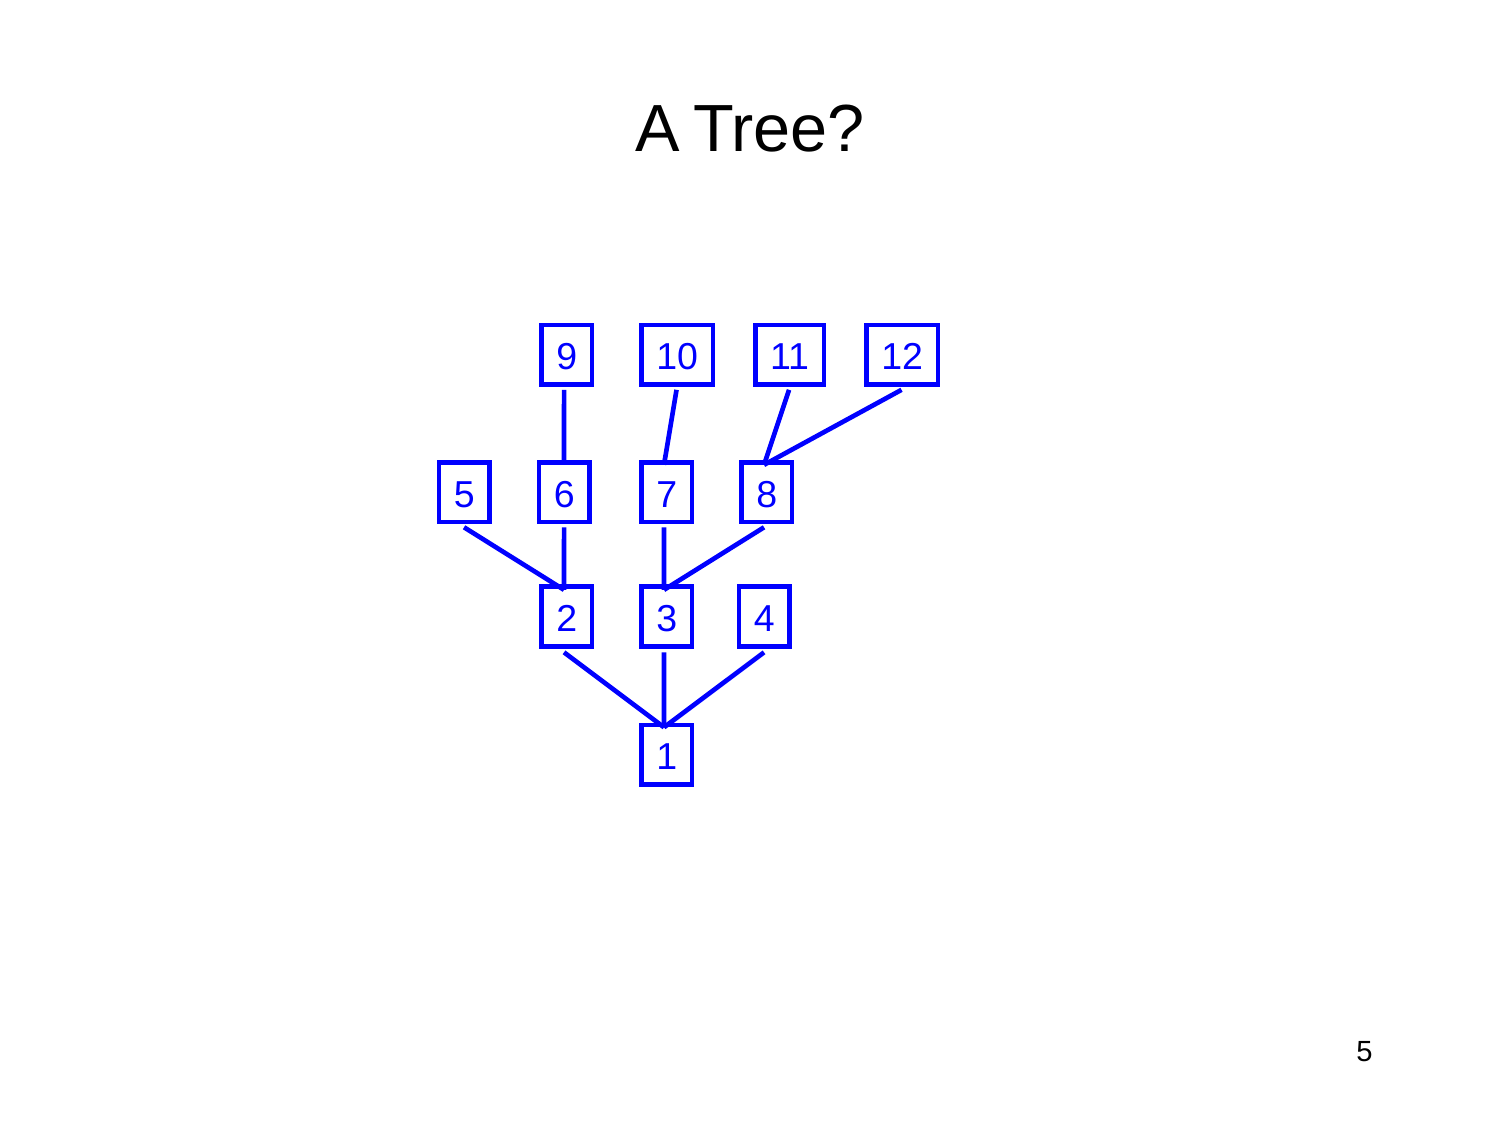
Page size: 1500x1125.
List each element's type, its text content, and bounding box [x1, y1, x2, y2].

title A Tree? [112, 62, 1388, 188]
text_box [436, 324, 941, 791]
slide_number 5 [1074, 1024, 1388, 1101]
